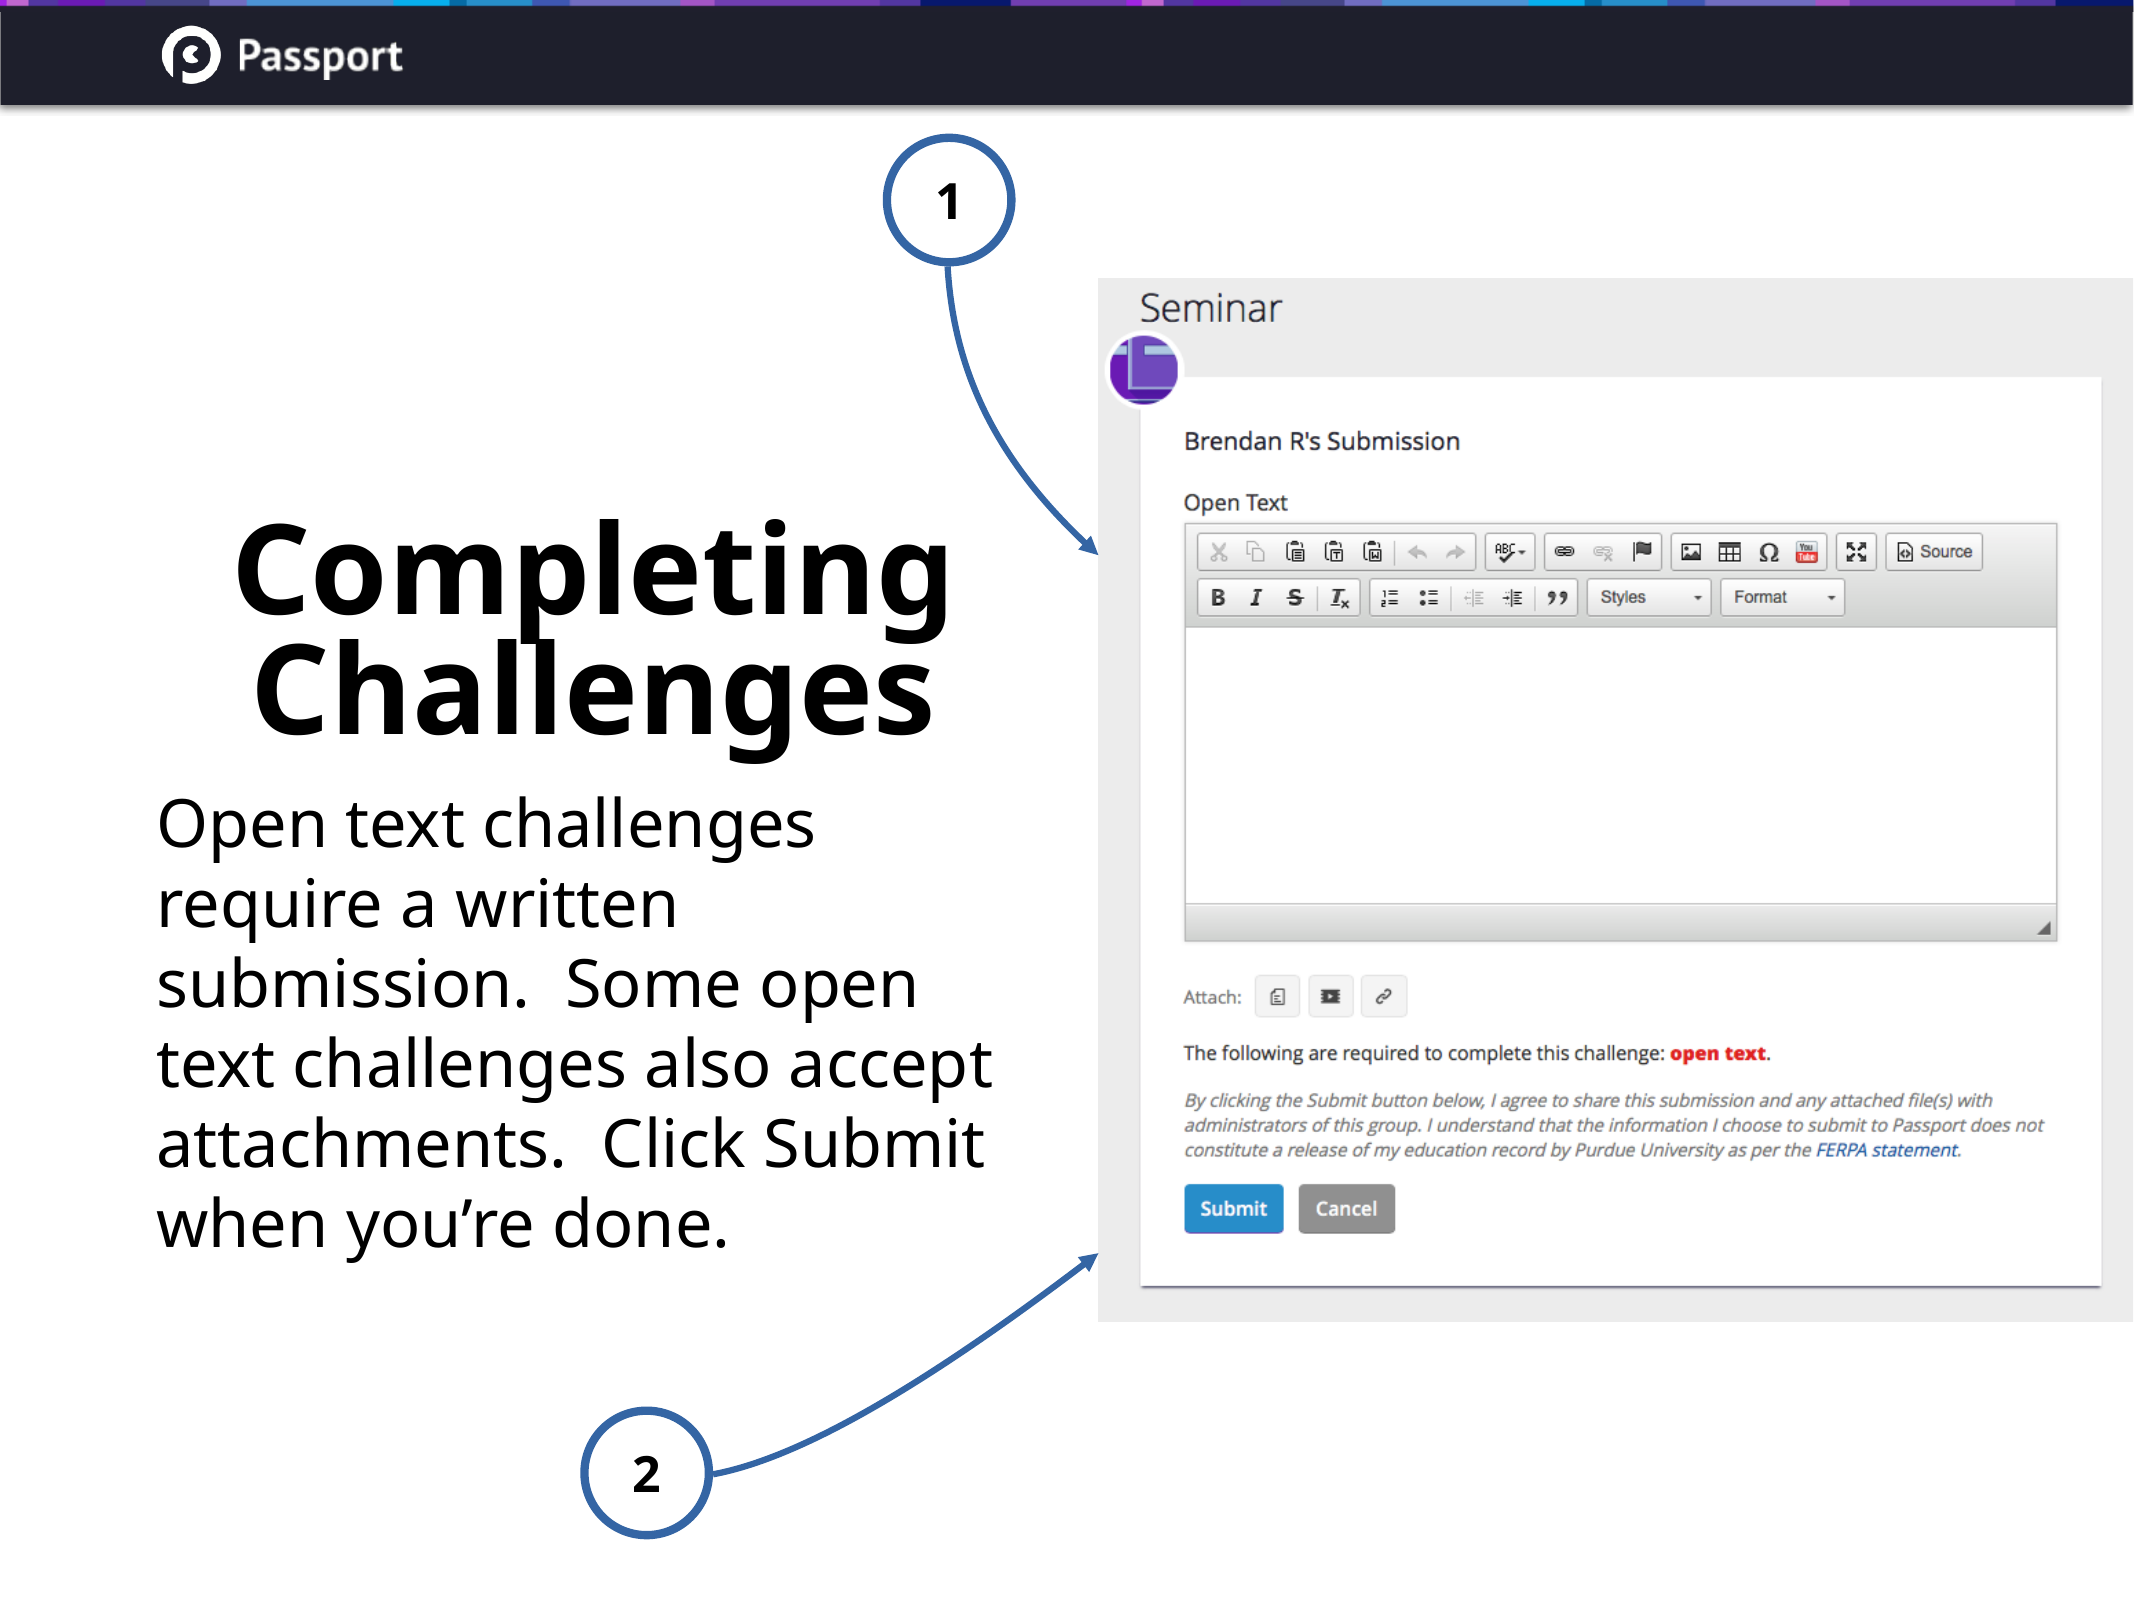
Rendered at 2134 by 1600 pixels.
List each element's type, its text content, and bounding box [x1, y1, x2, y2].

title Completing Challenges [155, 103, 1032, 759]
picture [239, 37, 405, 80]
picture [0, 0, 2134, 12]
picture [158, 25, 225, 88]
text_box 1 [886, 137, 1012, 263]
picture [1098, 278, 2134, 1322]
text_box [947, 266, 1093, 554]
text_box 2 [584, 1410, 709, 1536]
list Open text challenges require a written submission. Some open text challenges also accept attachments. Click Submit when you’re done. [155, 780, 1032, 1455]
text_box [713, 1254, 1093, 1475]
